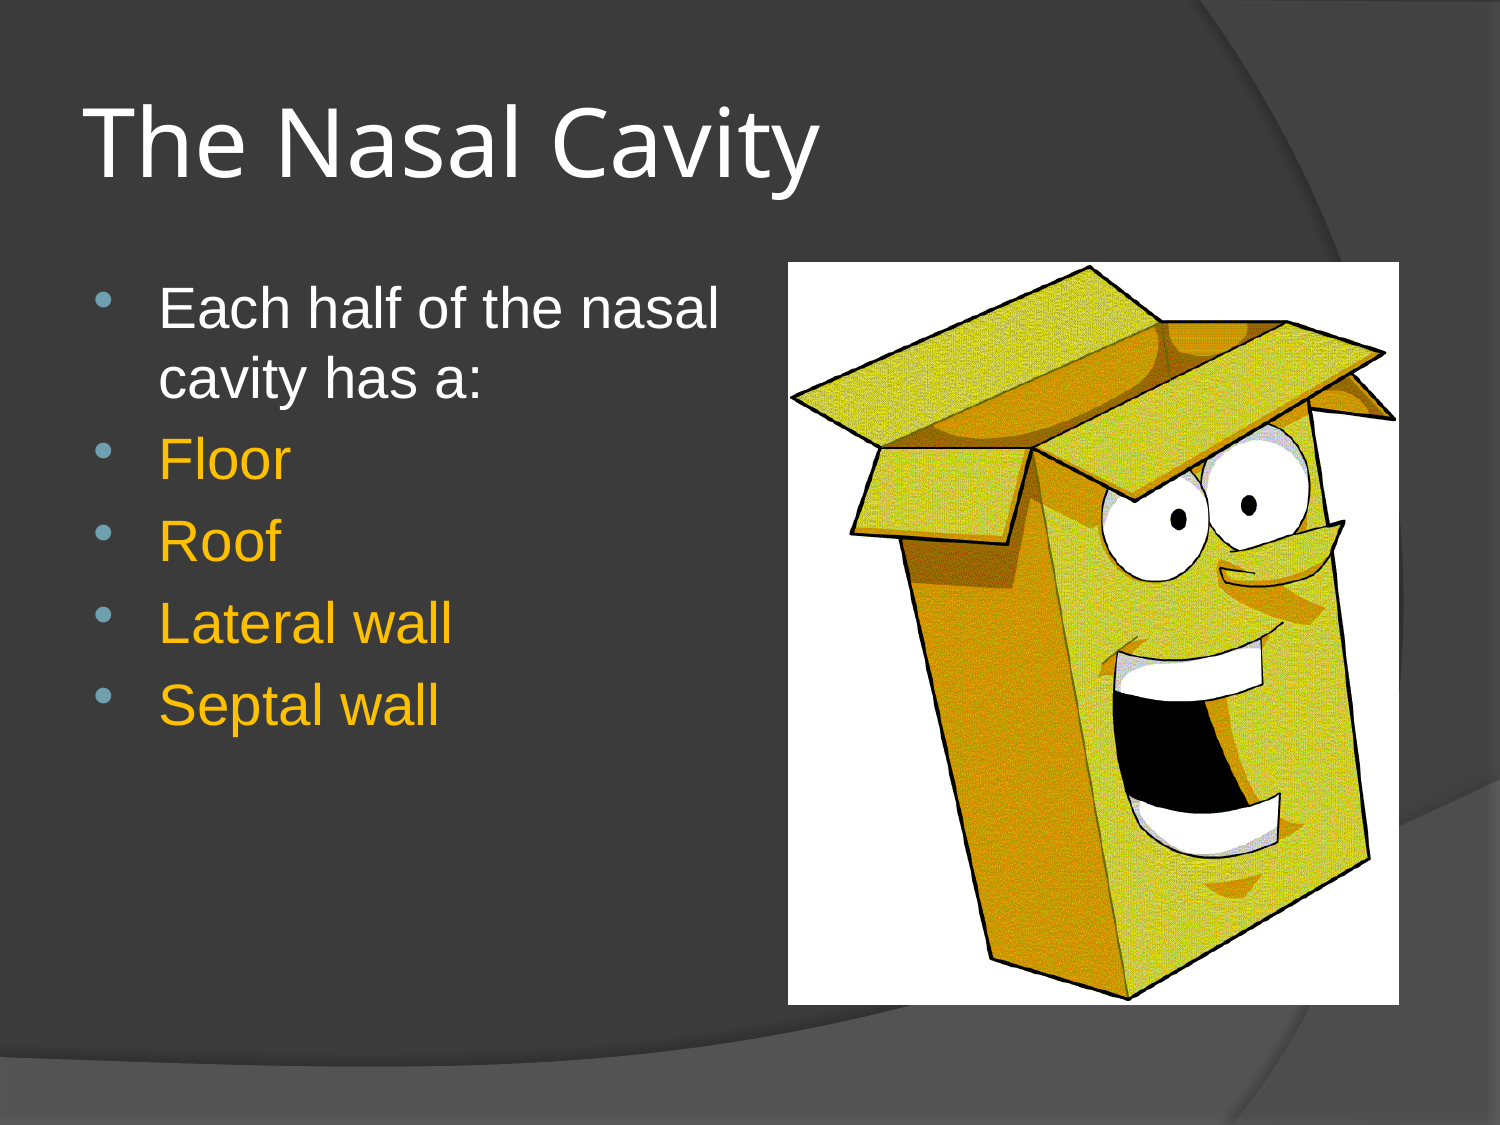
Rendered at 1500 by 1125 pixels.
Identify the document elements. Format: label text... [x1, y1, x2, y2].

title The Nasal Cavity [75, 45, 1425, 233]
list Each half of the nasal cavity has a: Floor Roof Lateral wall Septal wall [75, 262, 737, 1005]
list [788, 262, 1399, 1006]
